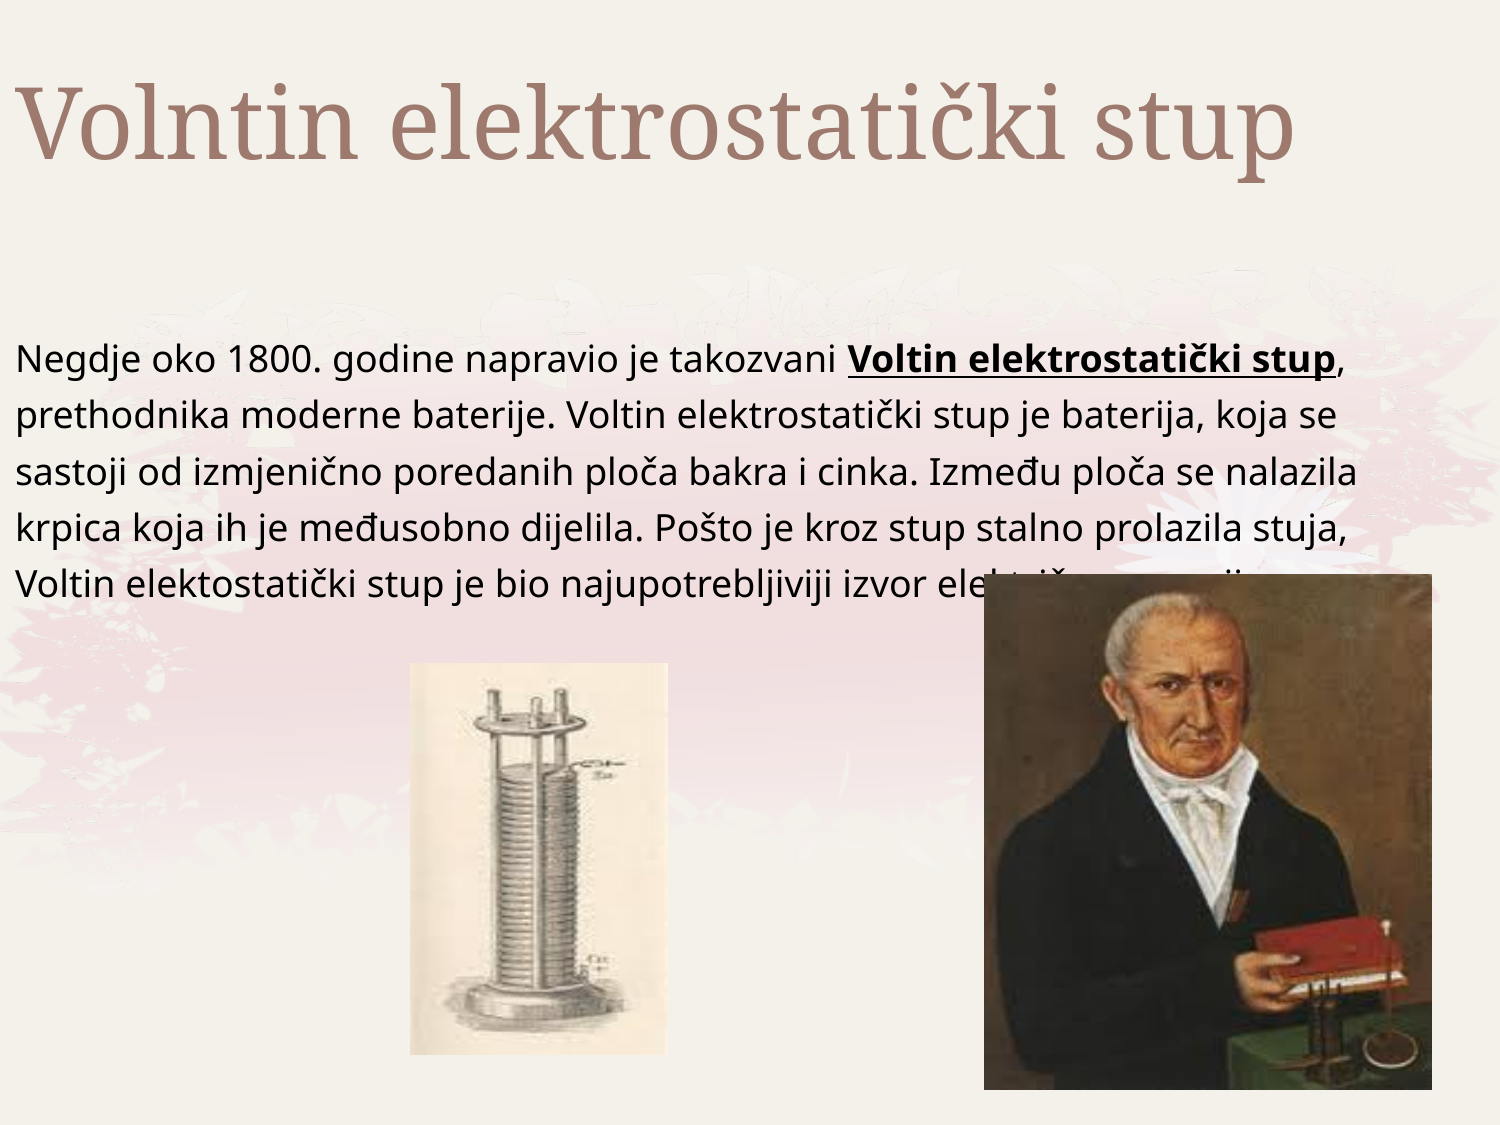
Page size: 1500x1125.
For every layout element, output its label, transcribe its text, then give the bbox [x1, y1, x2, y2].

picture [409, 662, 669, 1055]
picture [0, 265, 1500, 1091]
list Negdje oko 1800. godine napravio je takozvani Voltin elektrostatički stup, prethodnika moderne baterije. Voltin elektrostatički stup je baterija, koja se sastoji od izmjenično poredanih ploča bakra i cinka. Između ploča se nalazila krpica koja ih je međusobno dijelila. Pošto je kroz stup stalno prolazila stuja, Voltin elektostatički stup je bio najupotrebljiviji izvor električne energije. [0, 316, 1418, 1032]
title Volntin elektrostatički stup [0, 0, 1372, 188]
